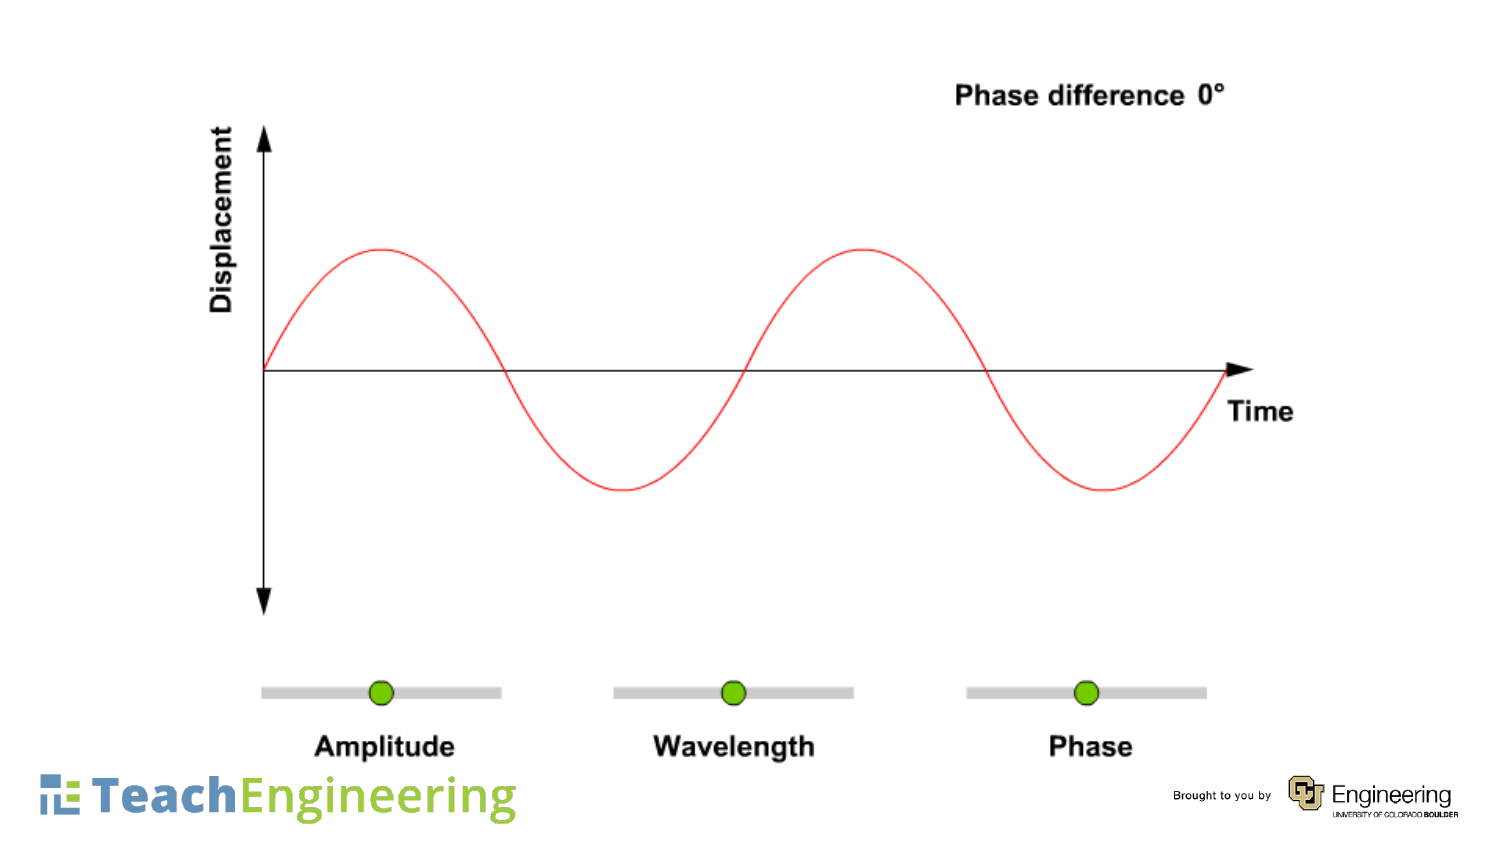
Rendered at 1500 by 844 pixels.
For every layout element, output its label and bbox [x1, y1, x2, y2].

list [201, 78, 1298, 761]
picture [24, 762, 1476, 830]
